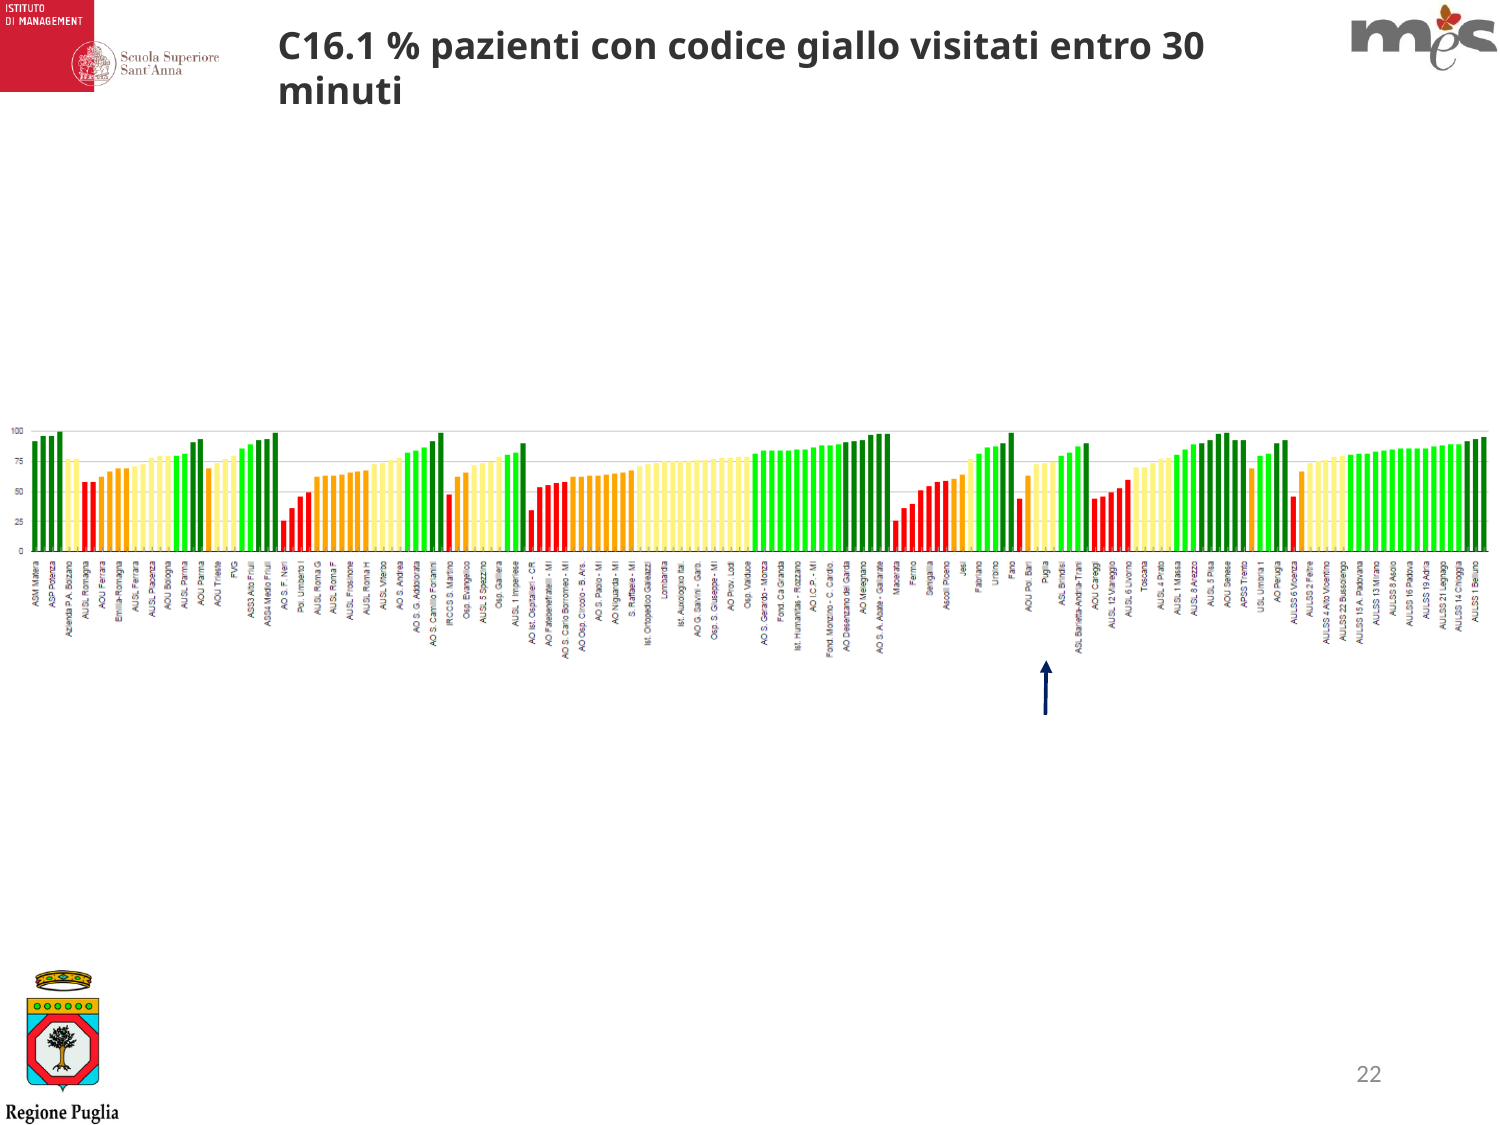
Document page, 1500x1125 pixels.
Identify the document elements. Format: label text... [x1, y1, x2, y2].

picture [1339, 0, 1500, 77]
slide_number 22 [1059, 1042, 1397, 1103]
picture [0, 0, 219, 92]
picture [2, 969, 126, 1125]
text_box C16.1 % pazienti con codice giallo visitati entro 30 minuti [262, 14, 1341, 120]
picture [0, 414, 1500, 688]
